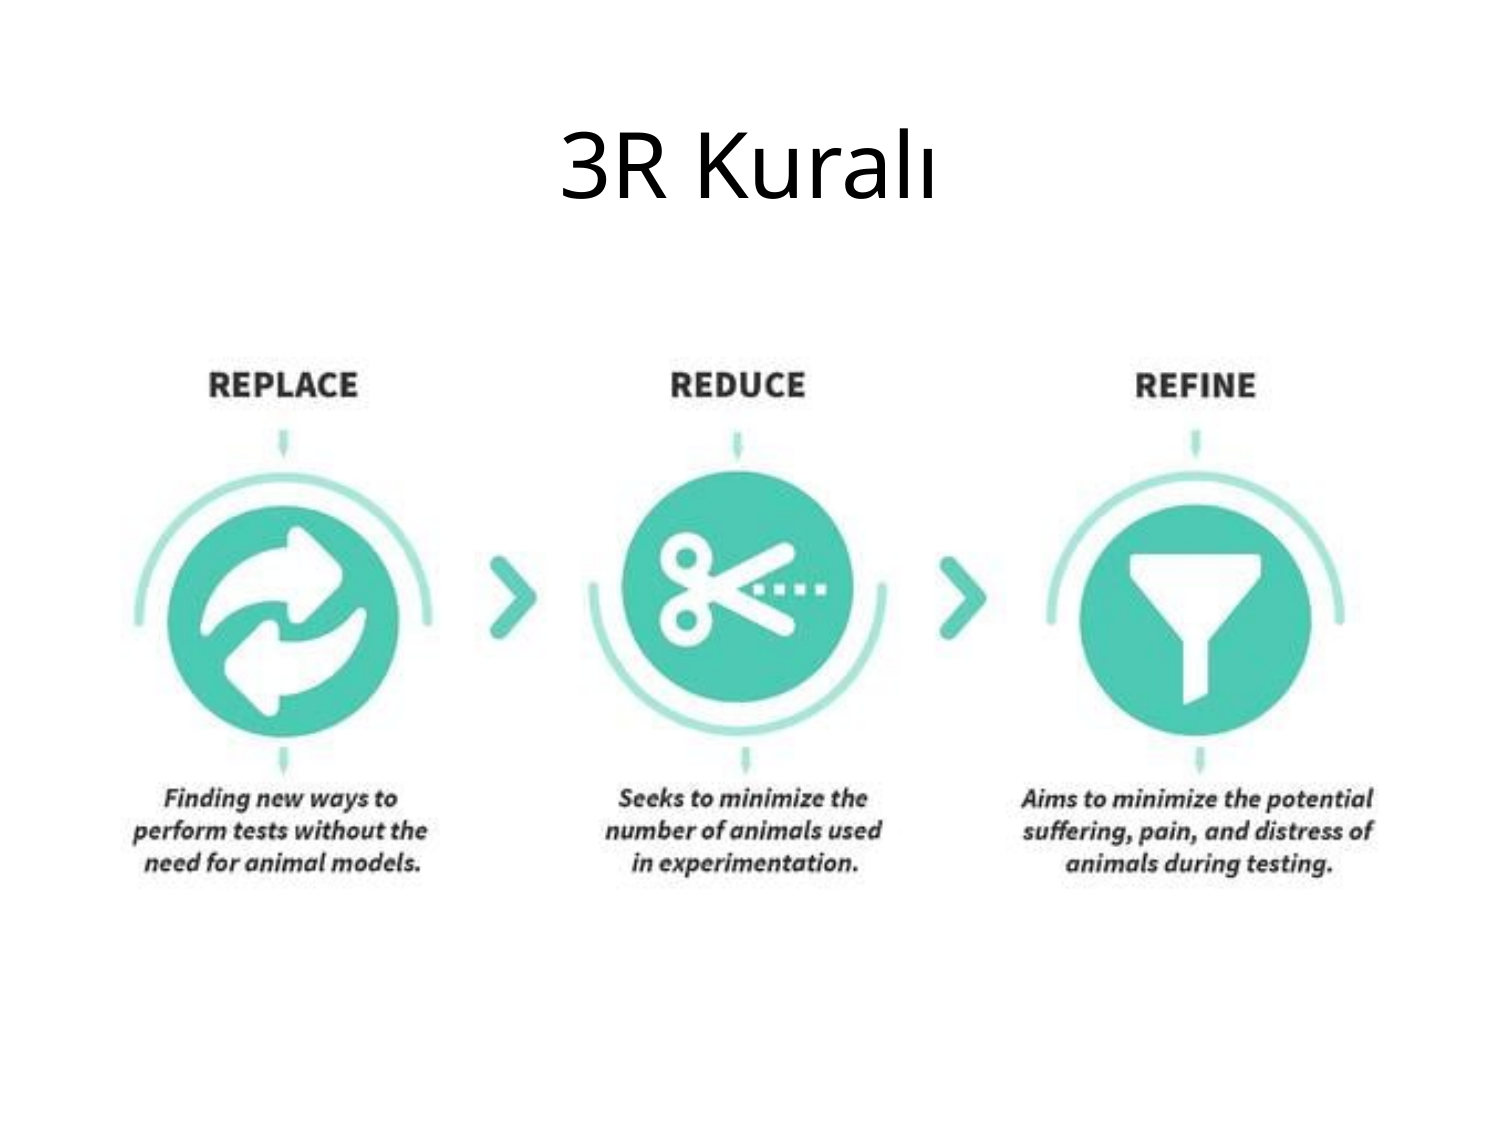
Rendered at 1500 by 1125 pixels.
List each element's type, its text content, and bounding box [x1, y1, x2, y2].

title 3R Kuralı [103, 59, 1397, 278]
picture [86, 340, 1414, 929]
